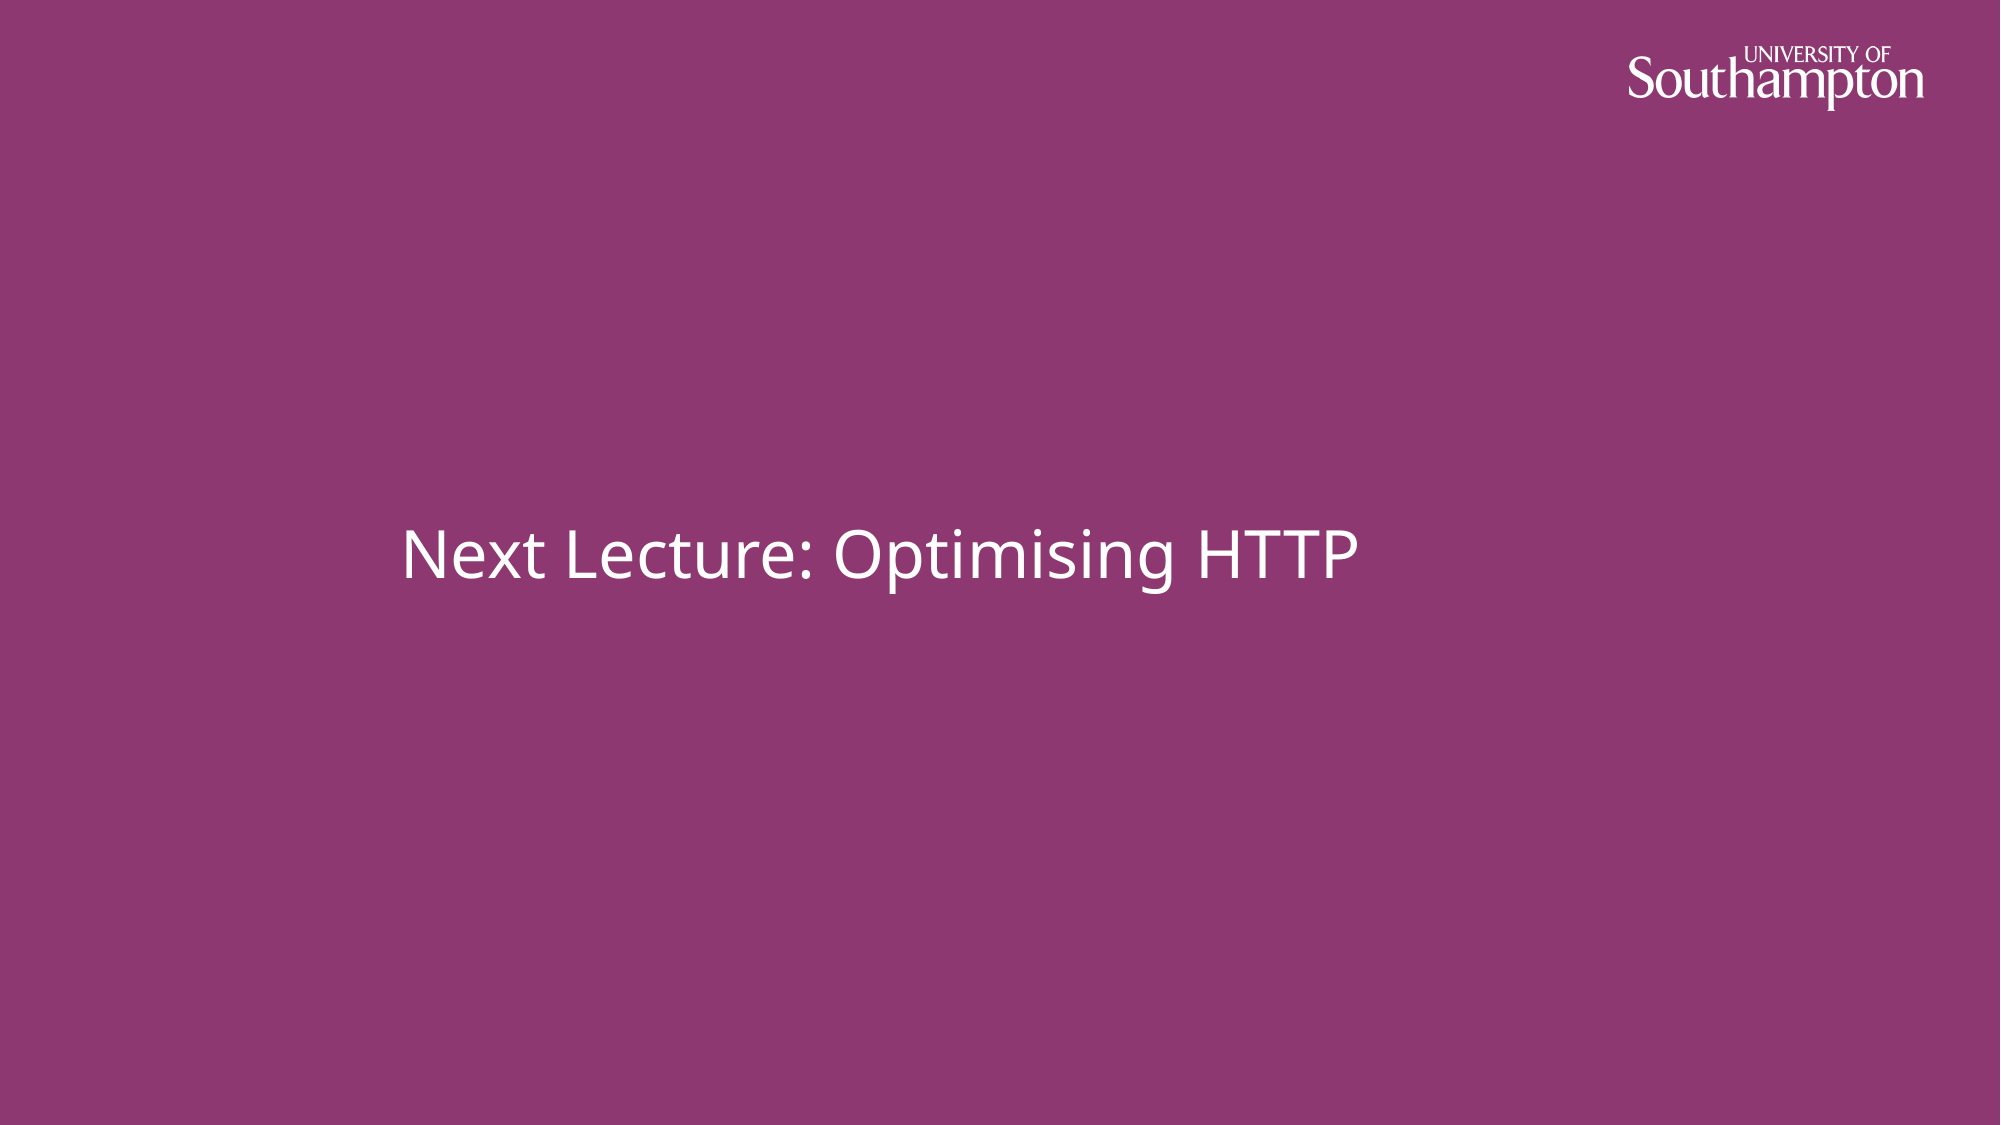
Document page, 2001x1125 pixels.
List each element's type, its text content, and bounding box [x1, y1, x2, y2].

title Next Lecture: Optimising HTTP [385, 350, 1615, 764]
picture [1629, 46, 1924, 111]
